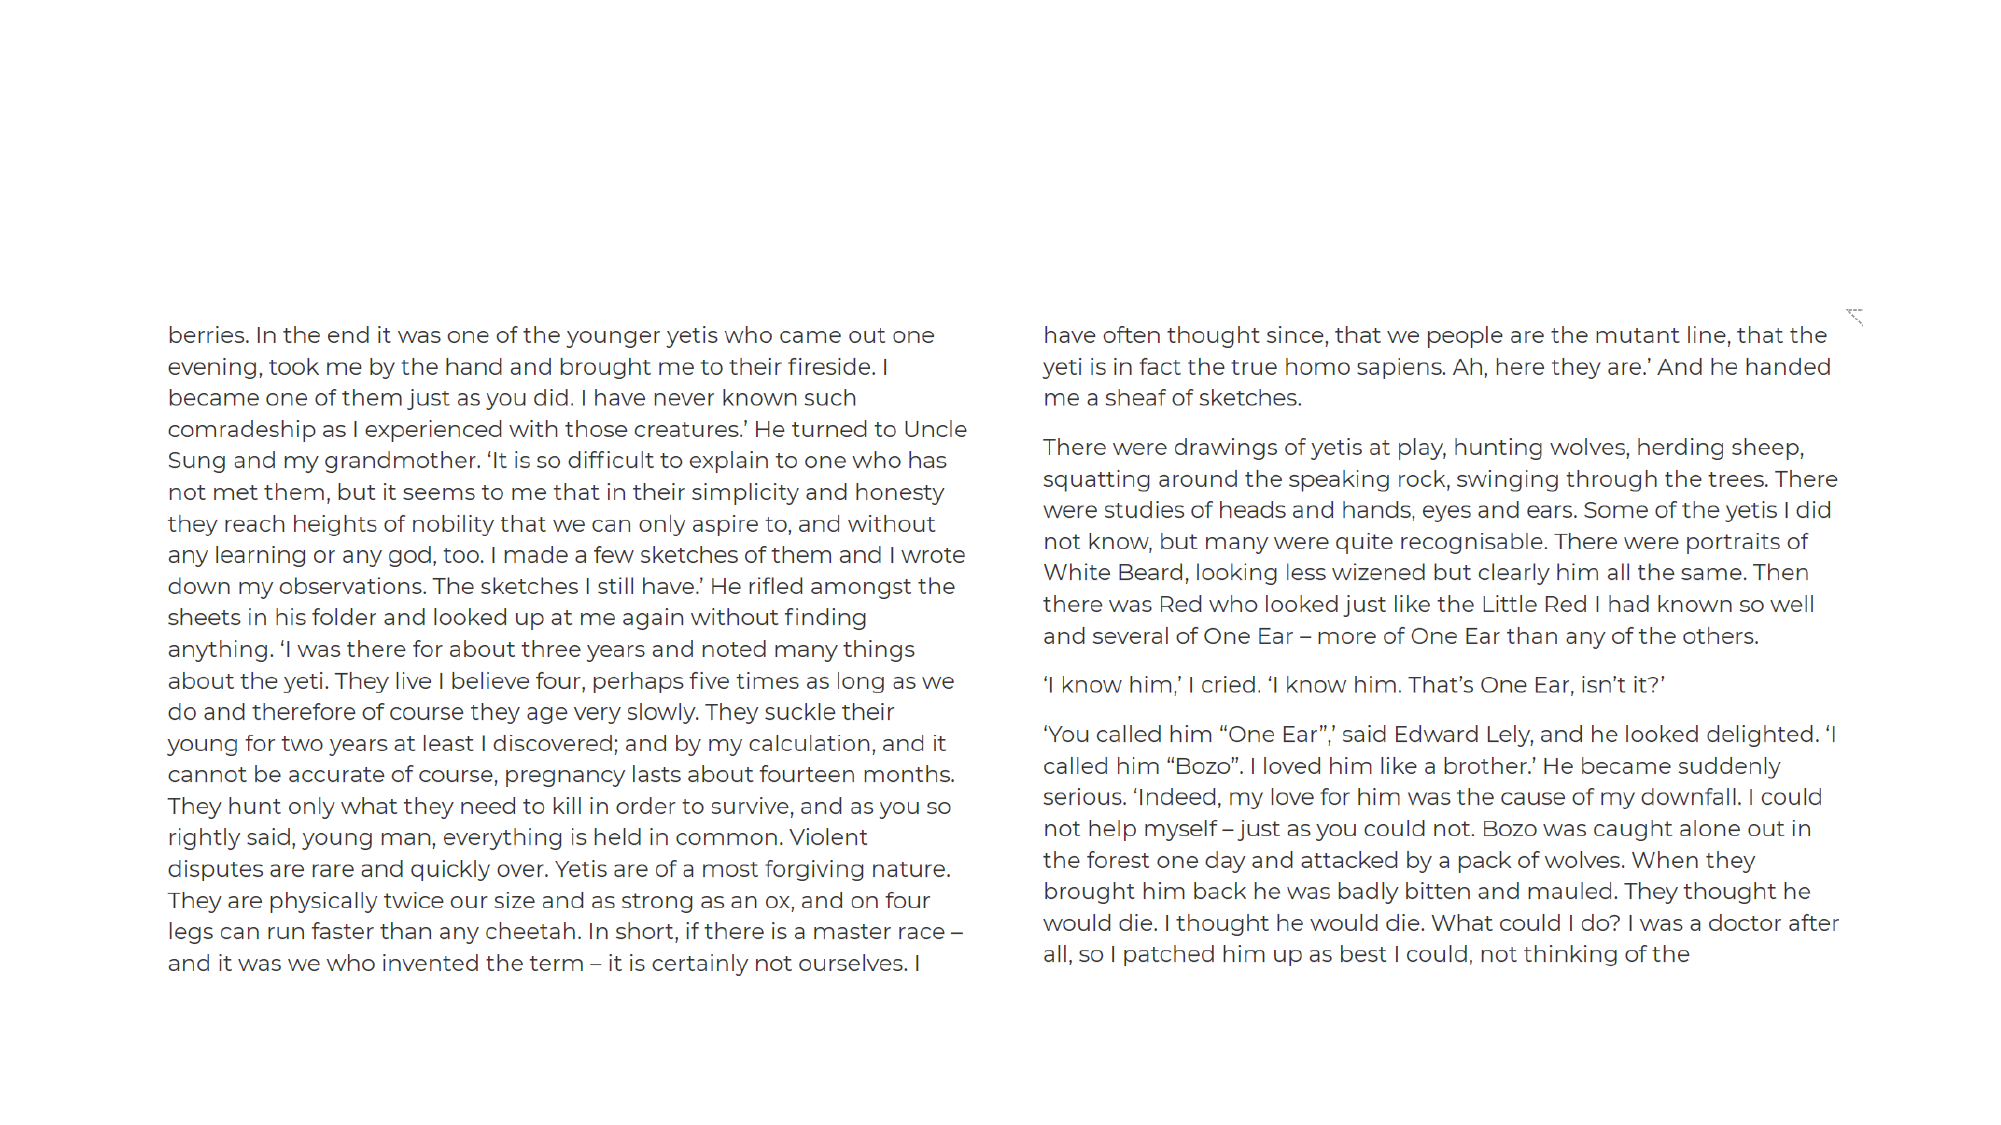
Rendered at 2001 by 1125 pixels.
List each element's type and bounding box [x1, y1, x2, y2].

list [137, 305, 1863, 1008]
